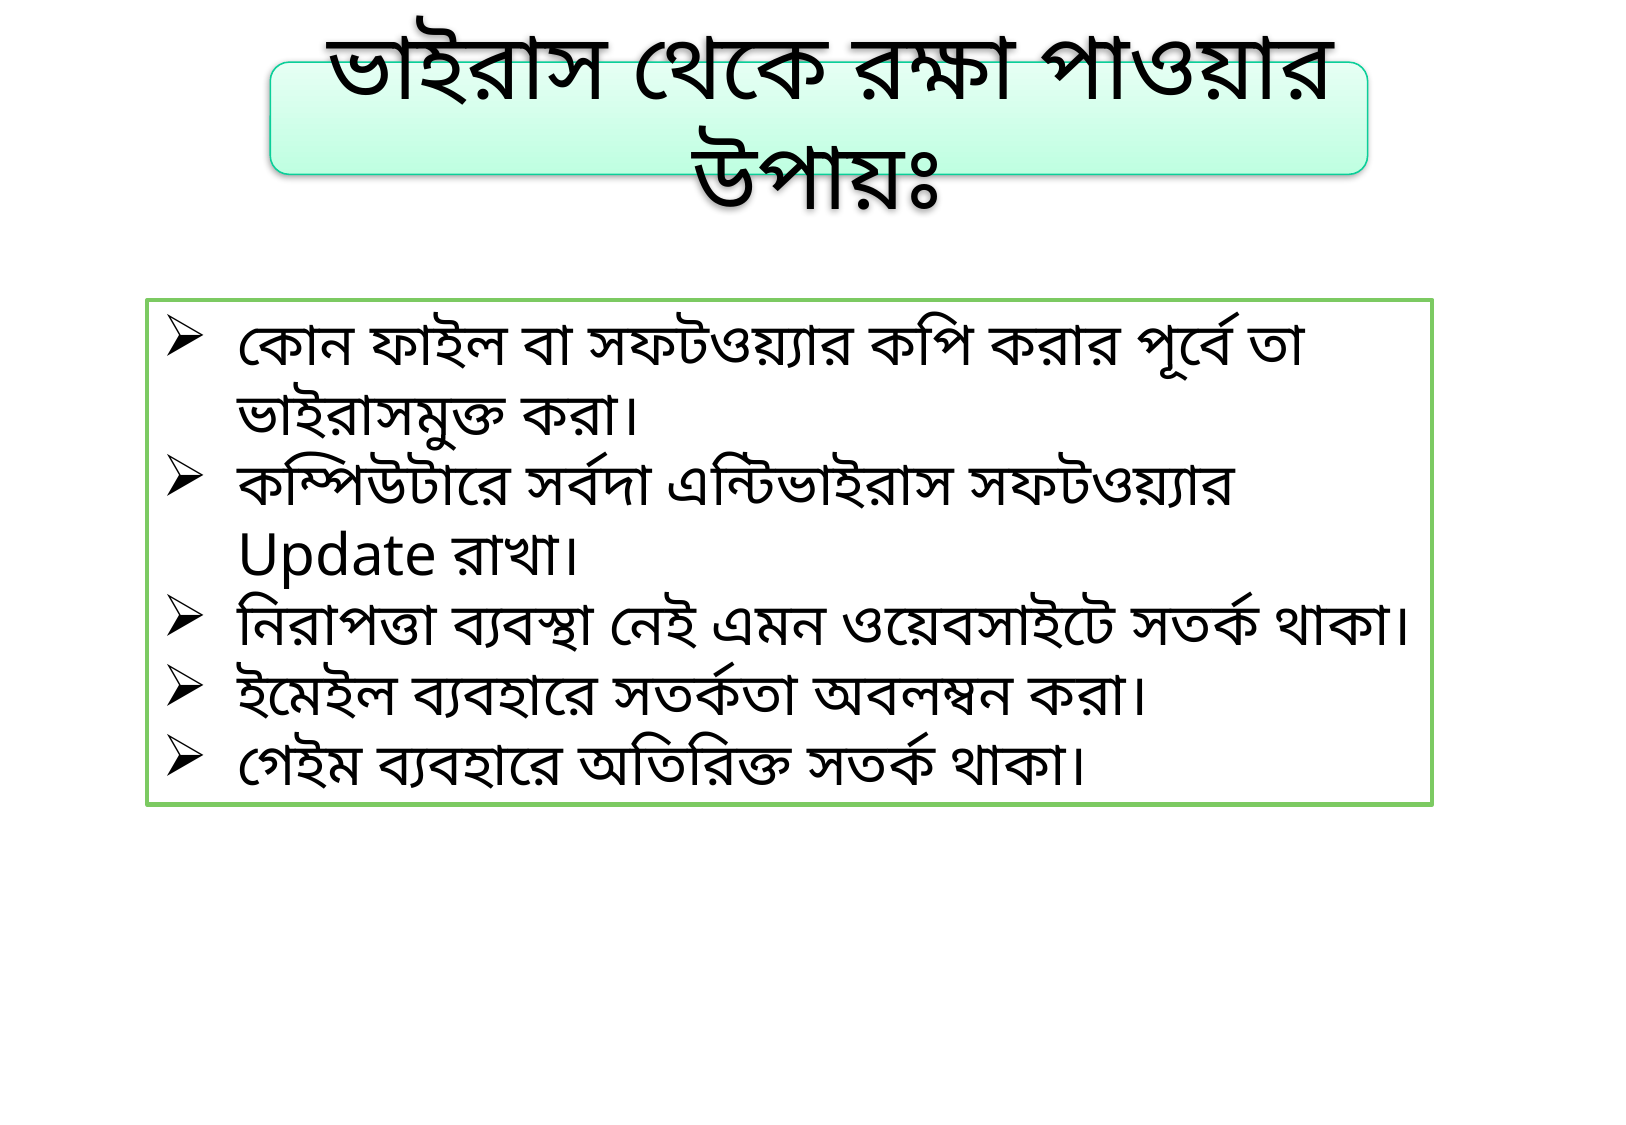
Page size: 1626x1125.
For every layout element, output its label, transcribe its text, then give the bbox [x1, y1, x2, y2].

text_box ভাইরাস থেকে রক্ষা পাওয়ার উপায়ঃ [269, 61, 1369, 176]
text_box কোন ফাইল বা সফটওয়্যার কপি করার পূর্বে তা ভাইরাসমুক্ত করা। কম্পিউটারে সর্বদা এন্টিভাইরাস সফটওয়্যার Update রাখা। নিরাপত্তা ব্যবস্থা নেই এমন ওয়েবসাইটে সতর্ক থাকা। ইমেইল ব্যবহারে সতর্কতা অবলম্বন করা। গেইম ব্যবহারে অতিরিক্ত সতর্ক থাকা। [145, 298, 1434, 807]
